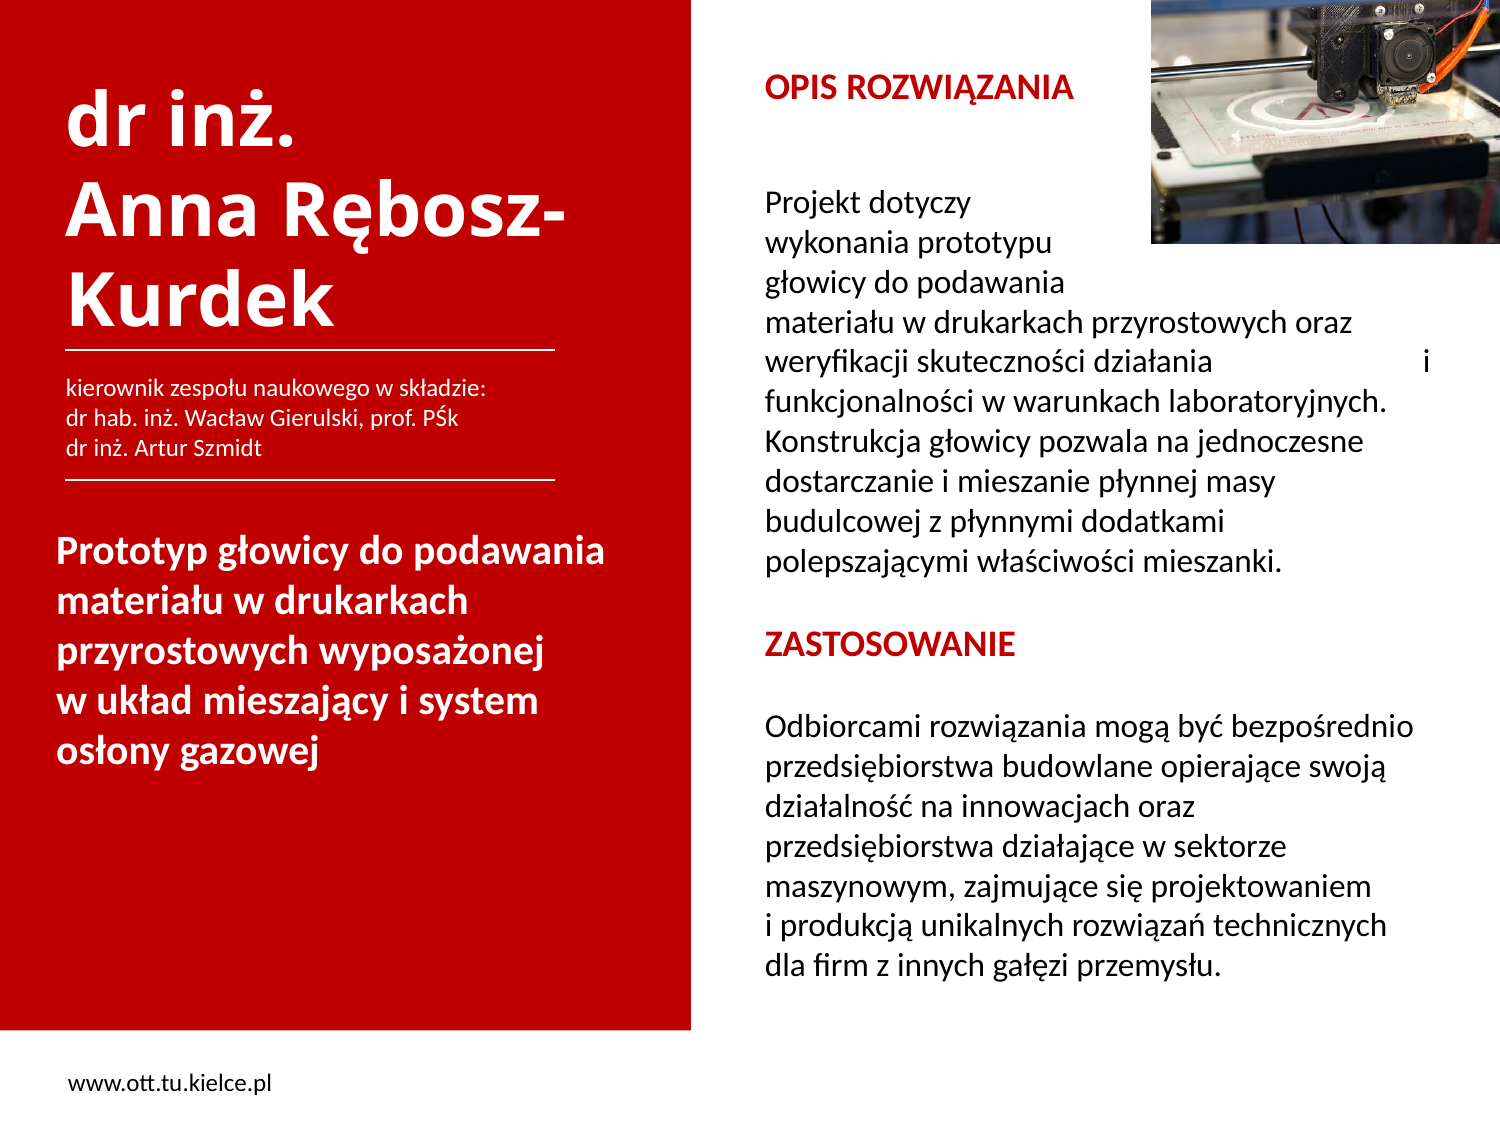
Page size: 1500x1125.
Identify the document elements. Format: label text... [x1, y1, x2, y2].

text_box dr inż. Anna Rębosz- Kurdek kierownik zespołu naukowego w składzie: dr hab. inż. Wacław Gierulski, prof. PŚk dr inż. Artur Szmidt [51, 64, 689, 689]
text_box Projekt dotyczy wykonania prototypu głowicy do podawania materiału w drukarkach przyrostowych oraz weryfikacji skuteczności działania i funkcjonalności w warunkach laboratoryjnych. Konstrukcja głowicy pozwala na jednoczesne dostarczanie i mieszanie płynnej masy budulcowej z płynnymi dodatkami polepszającymi właściwości mieszanki. ZASTOSOWANIE Odbiorcami rozwiązania mogą być bezpośrednio przedsiębiorstwa budowlane opierające swoją działalność na innowacjach oraz przedsiębiorstwa działające w sektorze maszynowym, zajmujące się projektowaniem i produkcją unikalnych rozwiązań technicznych dla firm z innych gałęzi przemysłu. [750, 172, 1447, 1031]
text_box [0, 0, 693, 1032]
text_box www.ott.tu.kielce.pl [53, 1058, 384, 1104]
picture [1151, 0, 1500, 244]
text_box OPIS ROZWIĄZANIA [750, 54, 1117, 160]
text_box Prototyp głowicy do podawania materiału w drukarkach przyrostowych wyposażonej w układ mieszający i system osłony gazowej [41, 515, 668, 781]
